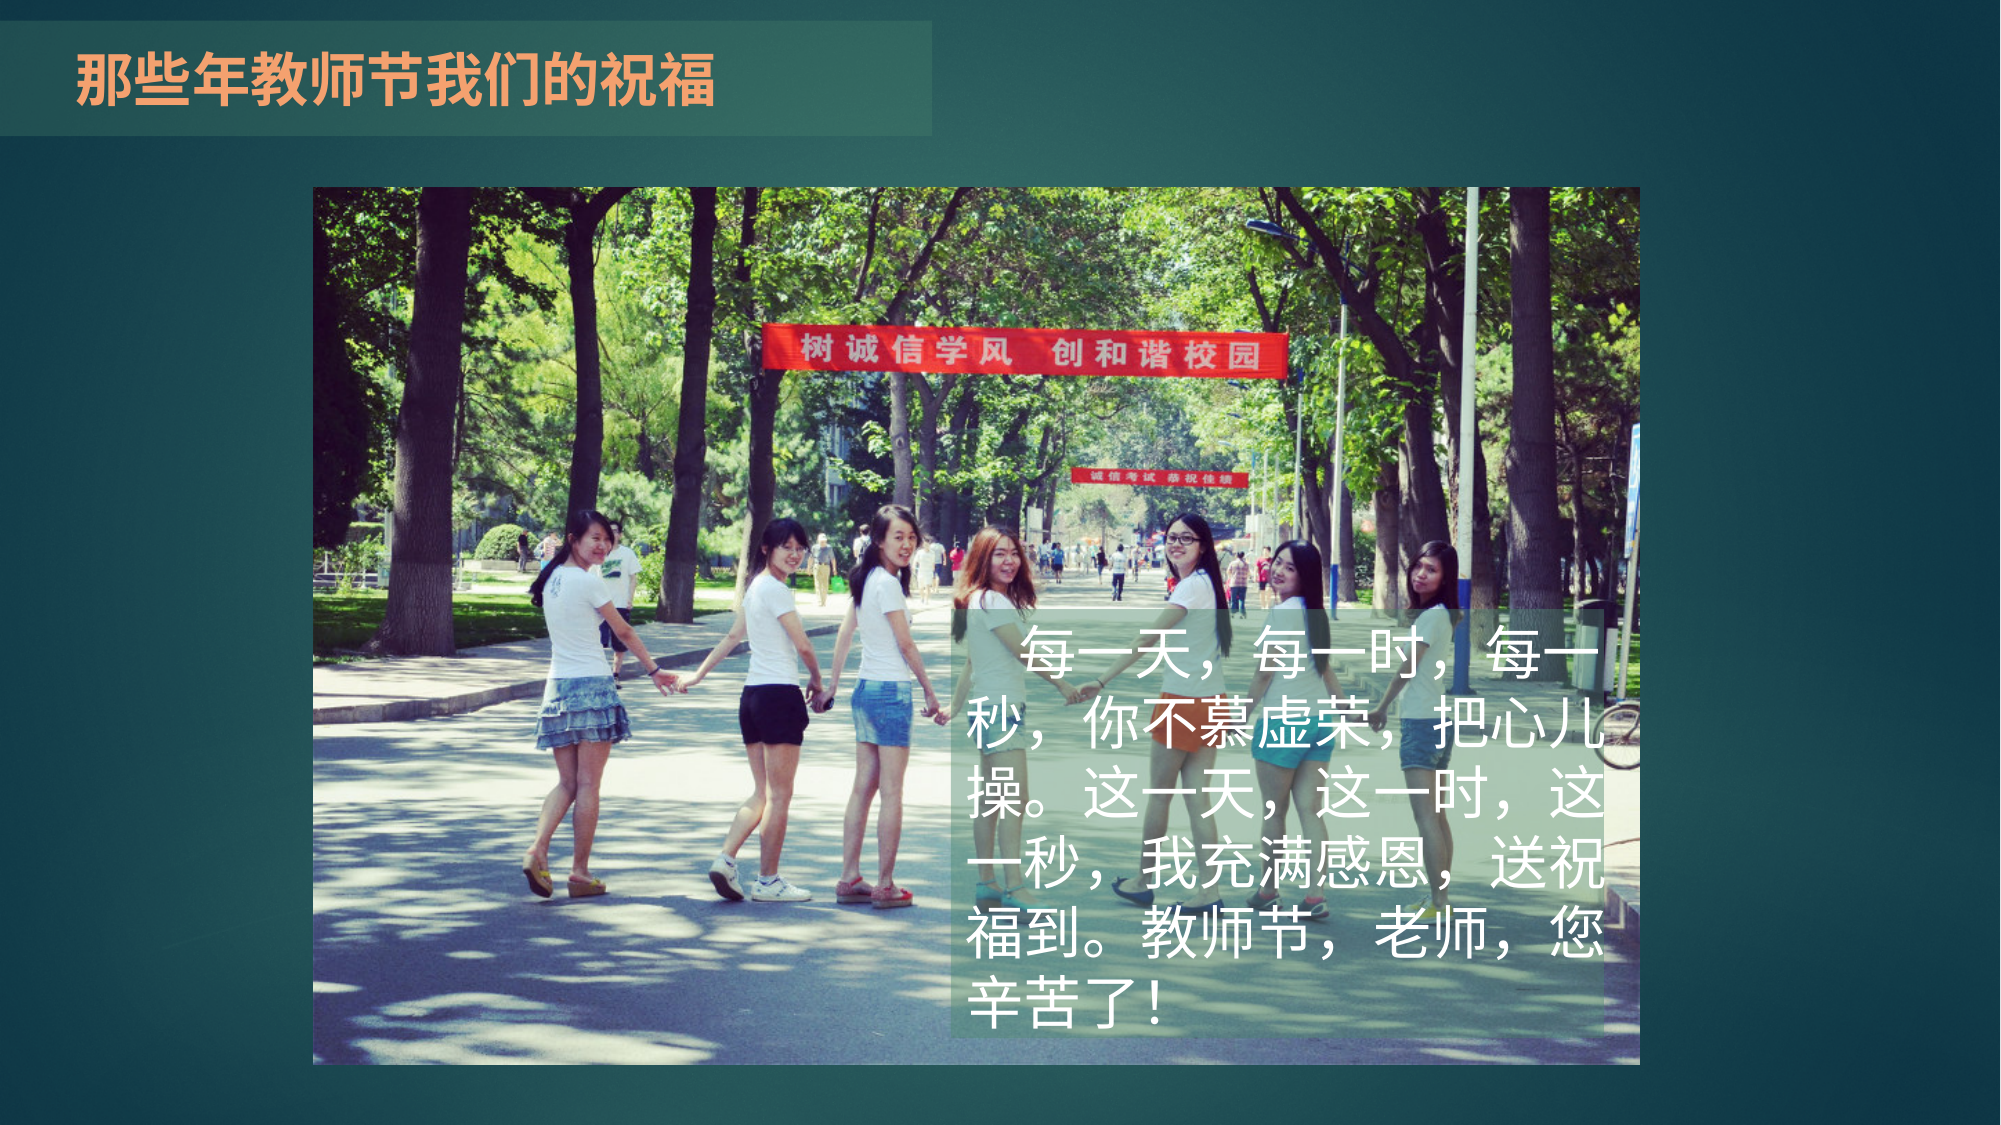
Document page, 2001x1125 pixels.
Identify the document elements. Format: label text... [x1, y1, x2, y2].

text_box 那些年教师节我们的祝福 [60, 35, 732, 121]
picture [313, 186, 1640, 1066]
text_box [0, 19, 934, 138]
